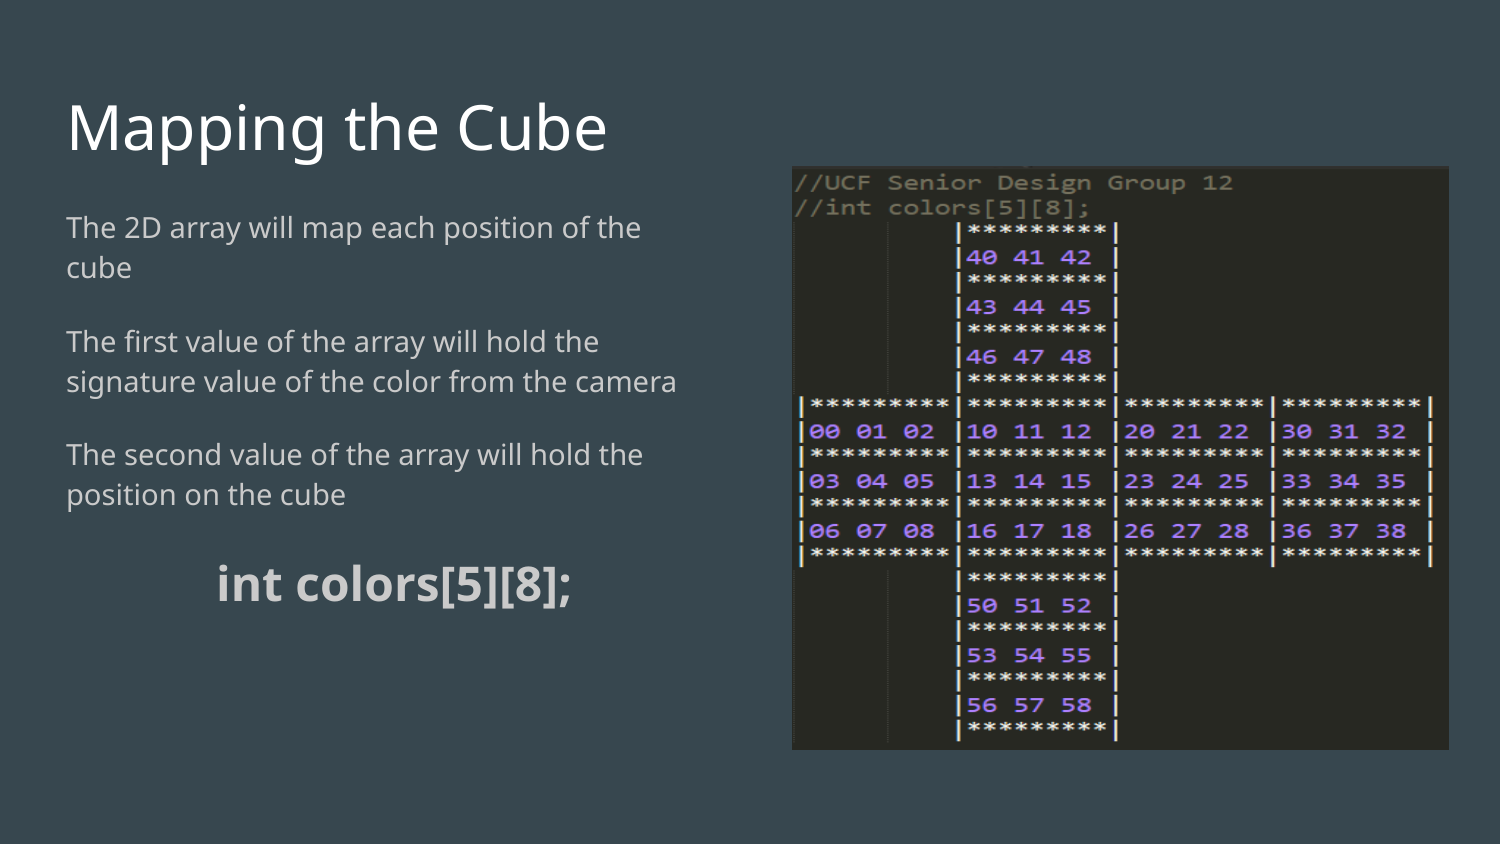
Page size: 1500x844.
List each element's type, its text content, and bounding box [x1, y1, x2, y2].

list The 2D array will map each position of the cube The first value of the array will hold the signature value of the color from the camera The second value of the array will hold the position on the cube int colors[5][8]; [51, 189, 708, 750]
title Mapping the Cube [51, 72, 1449, 167]
picture [792, 166, 1450, 750]
